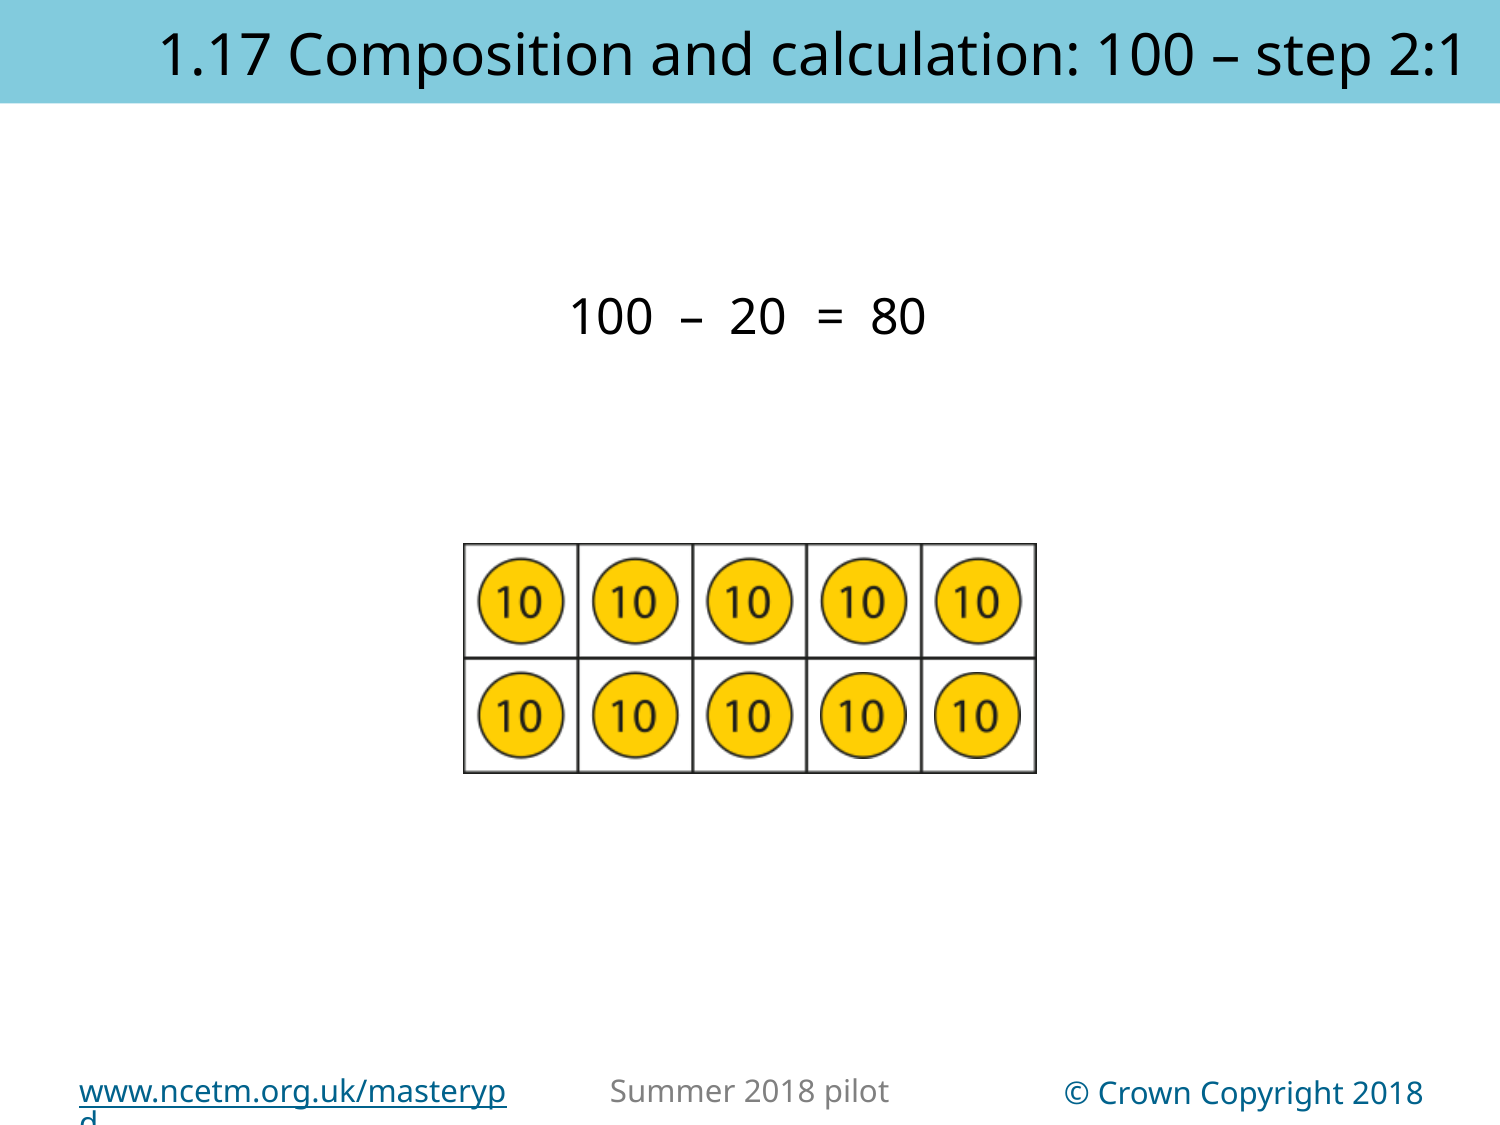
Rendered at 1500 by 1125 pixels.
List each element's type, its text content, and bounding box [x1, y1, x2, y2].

list 1.17 Composition and calculation: 100 – step 2:1 [0, 0, 1500, 104]
text_box – 20 [661, 276, 782, 352]
text_box = 80 [782, 276, 961, 352]
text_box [820, 672, 1021, 760]
picture [463, 543, 1037, 774]
text_box 100 [539, 276, 661, 352]
